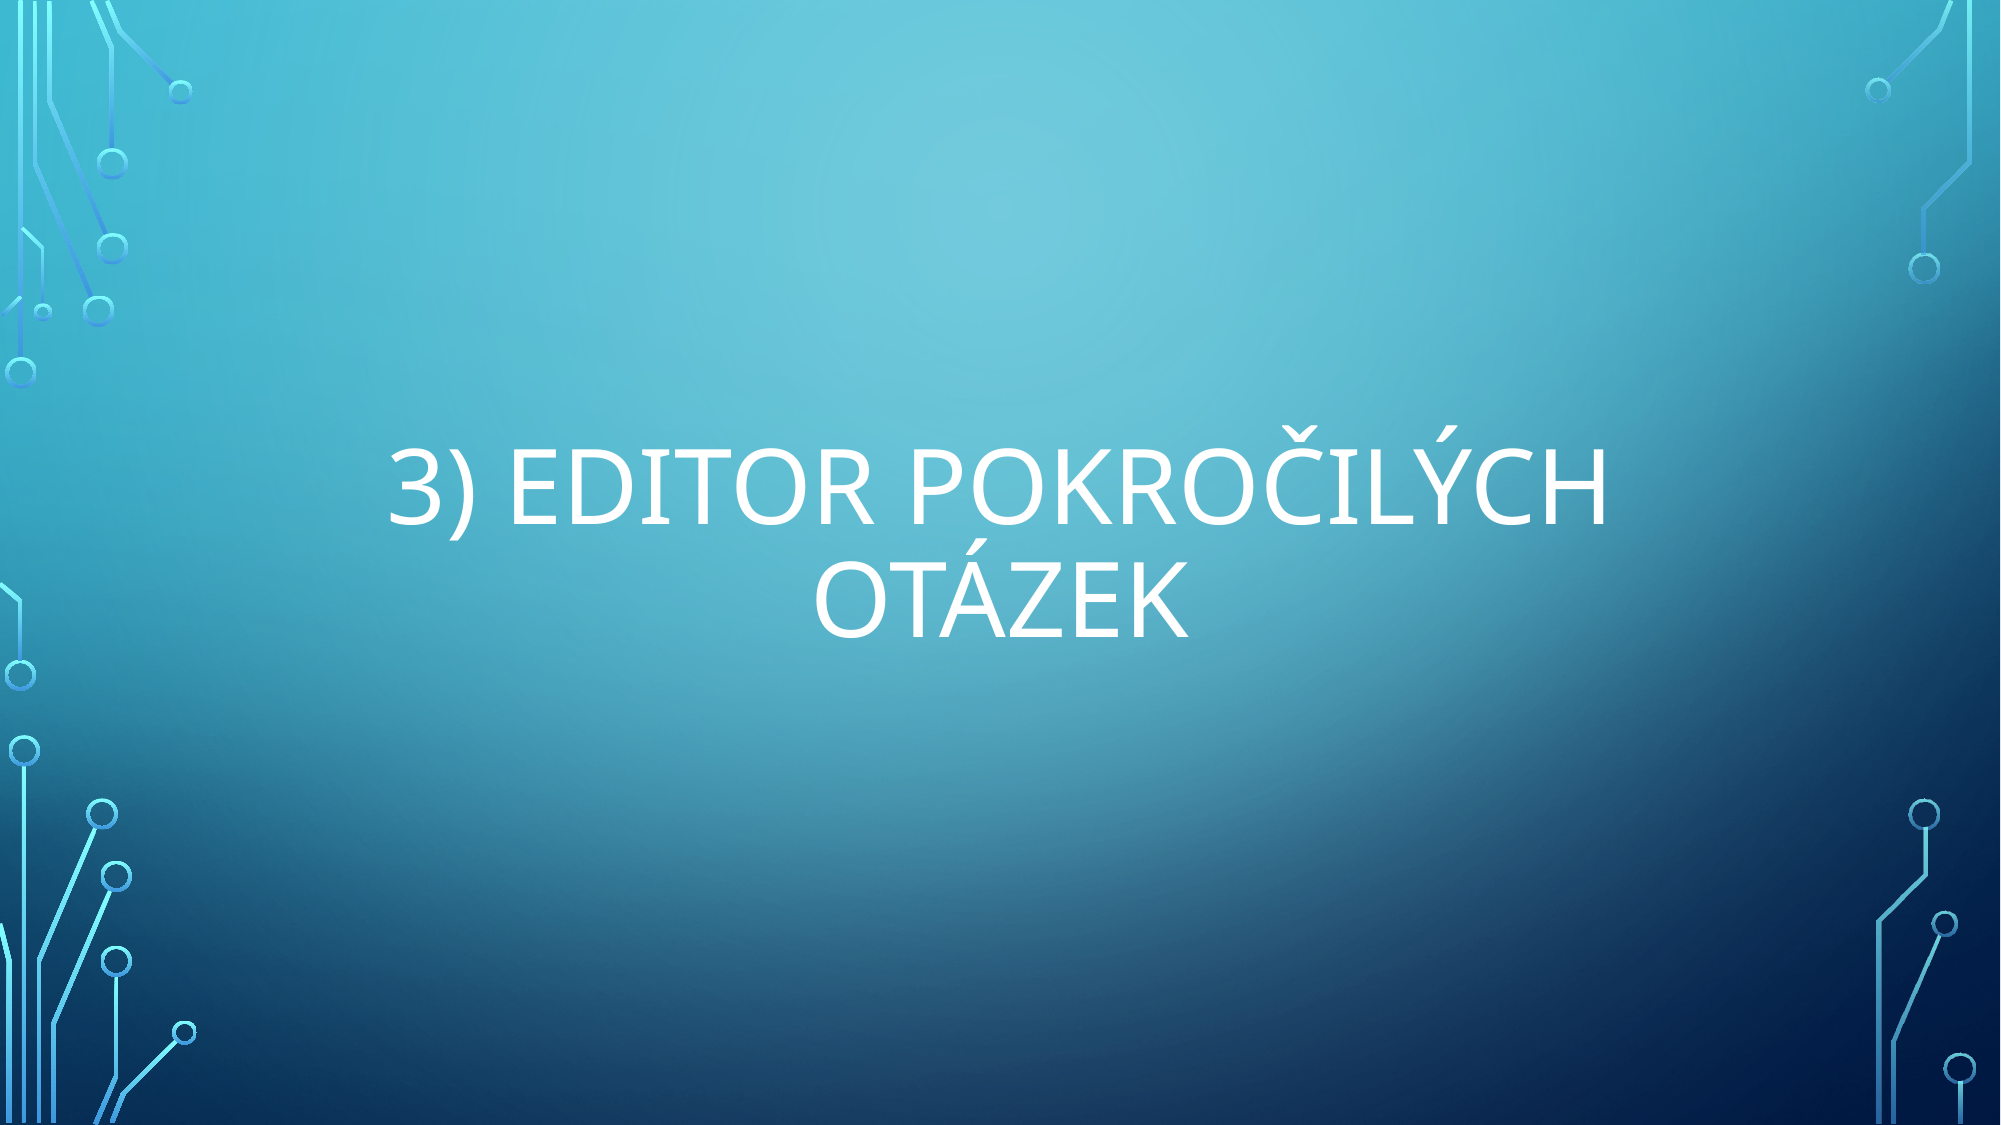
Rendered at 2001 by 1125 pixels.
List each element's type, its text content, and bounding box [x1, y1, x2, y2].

title 3) Editor pokročilých otázek [187, 426, 1813, 669]
